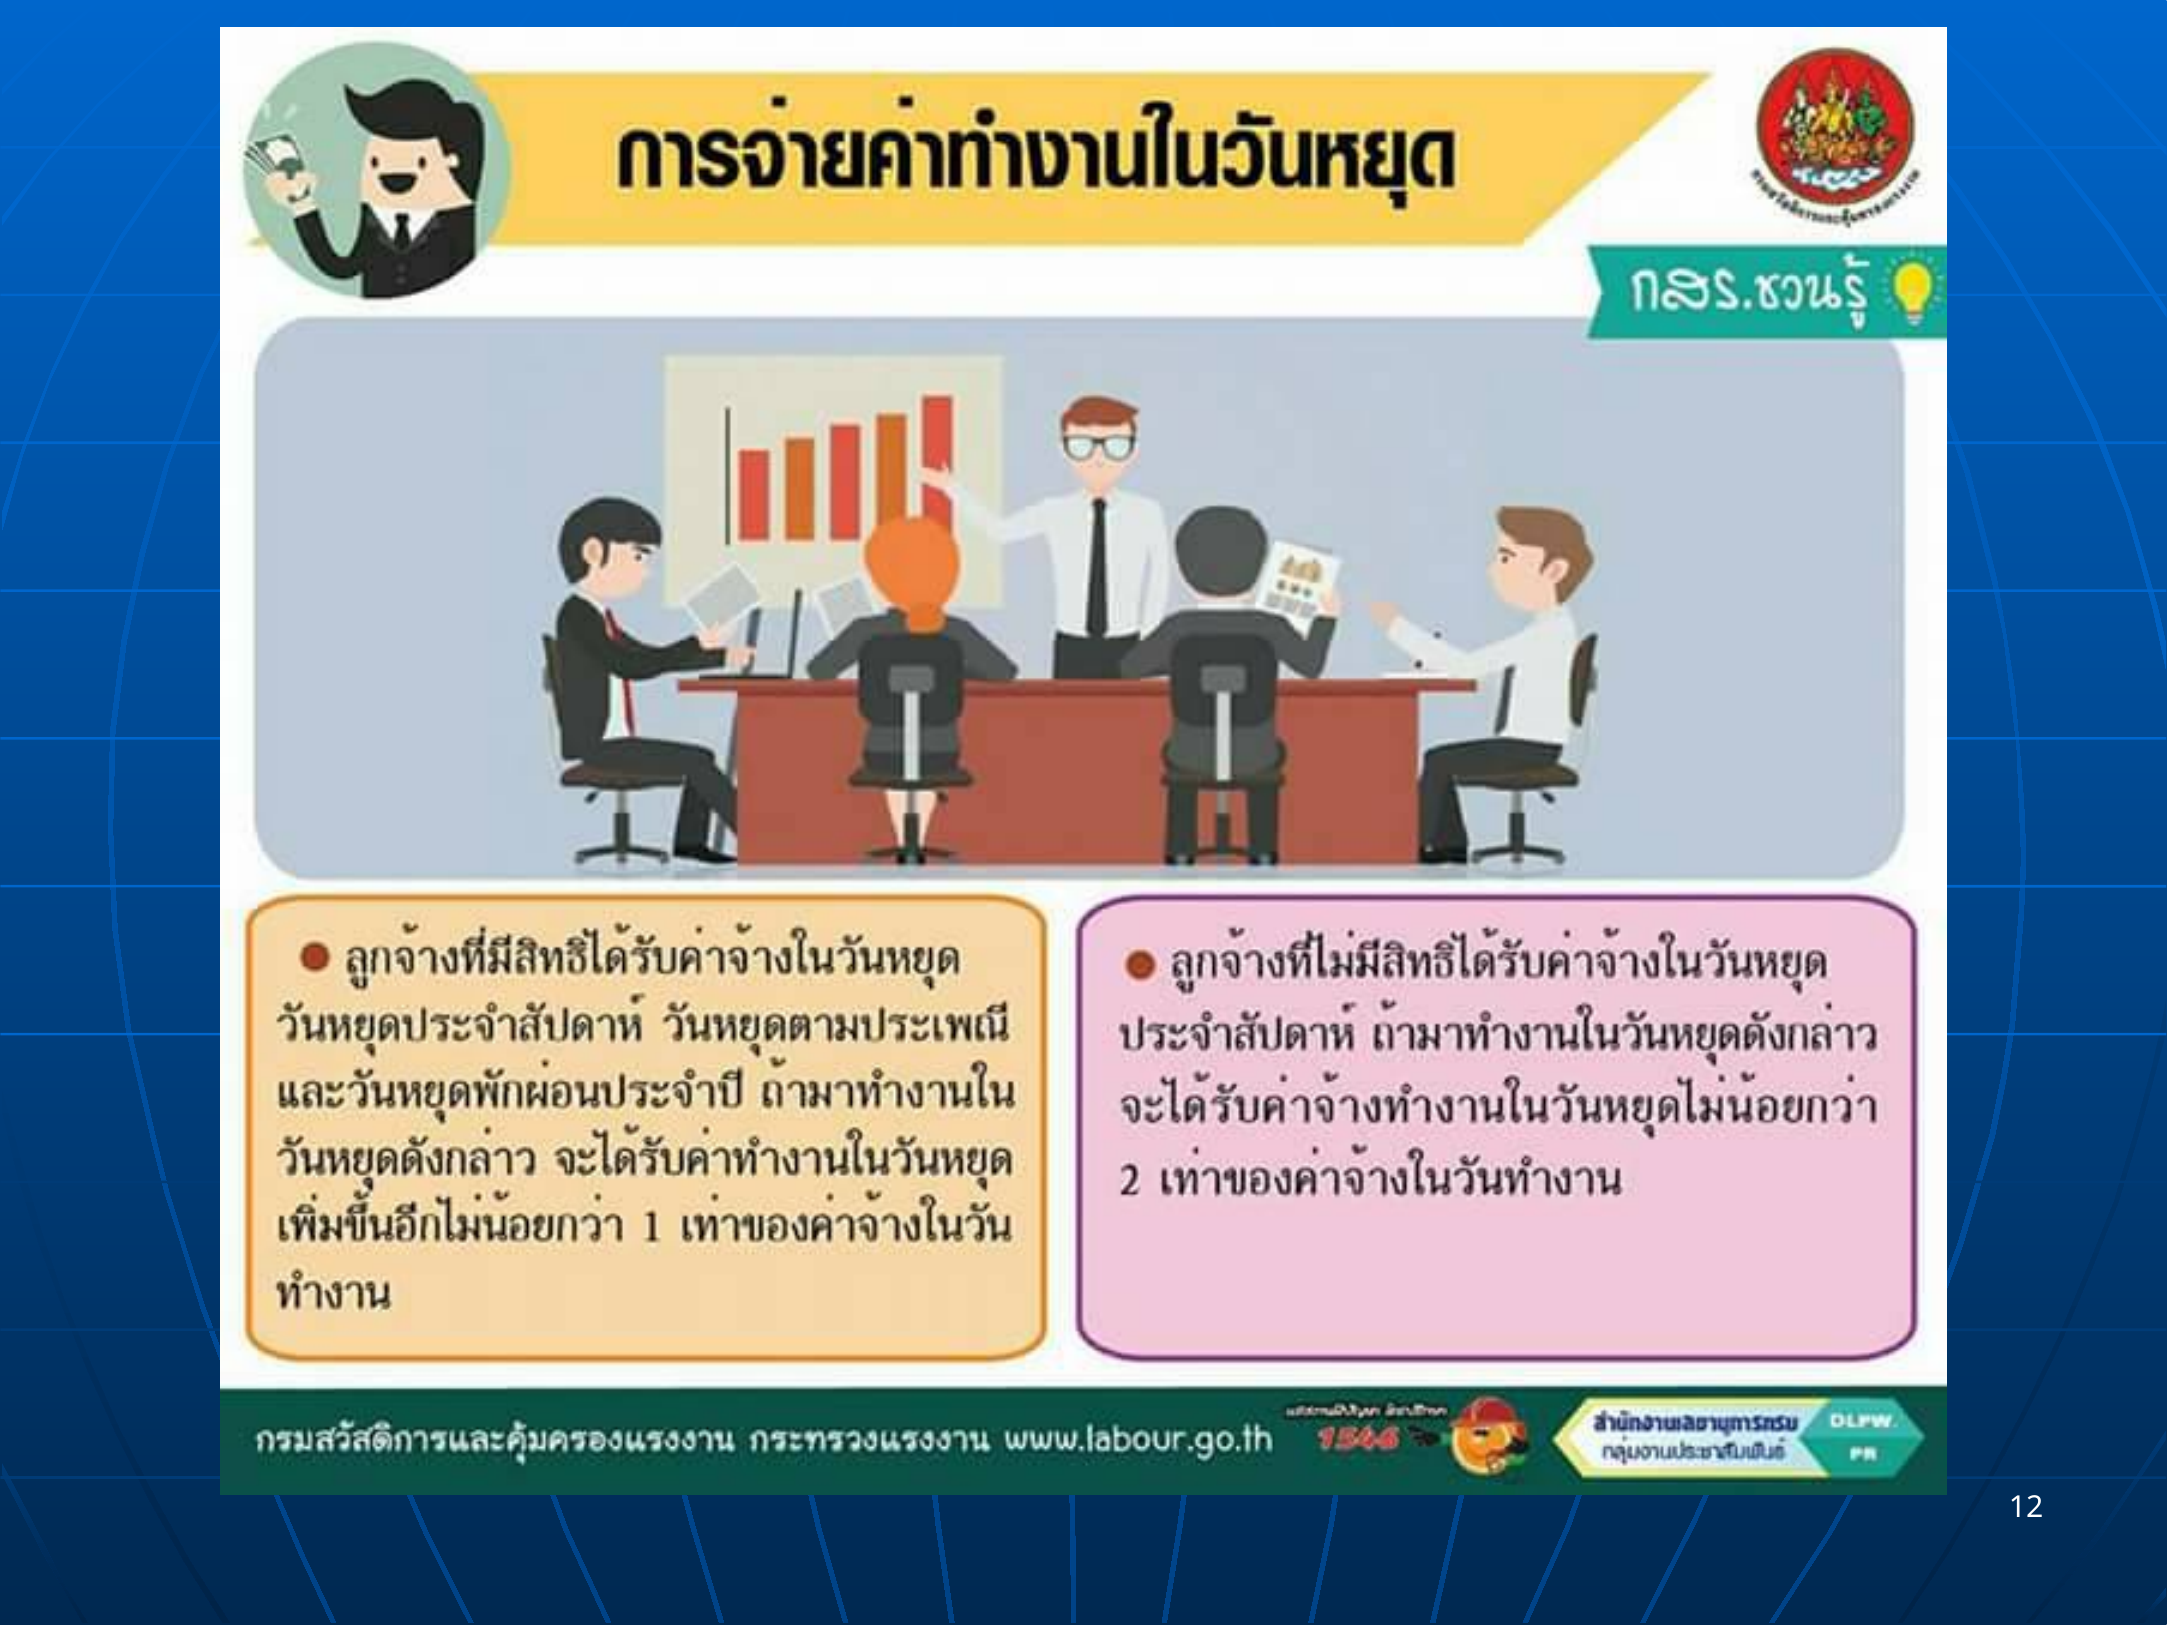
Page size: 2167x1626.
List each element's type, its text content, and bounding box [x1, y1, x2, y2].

slide_number 12 [1552, 1479, 2059, 1588]
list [220, 27, 1947, 1495]
